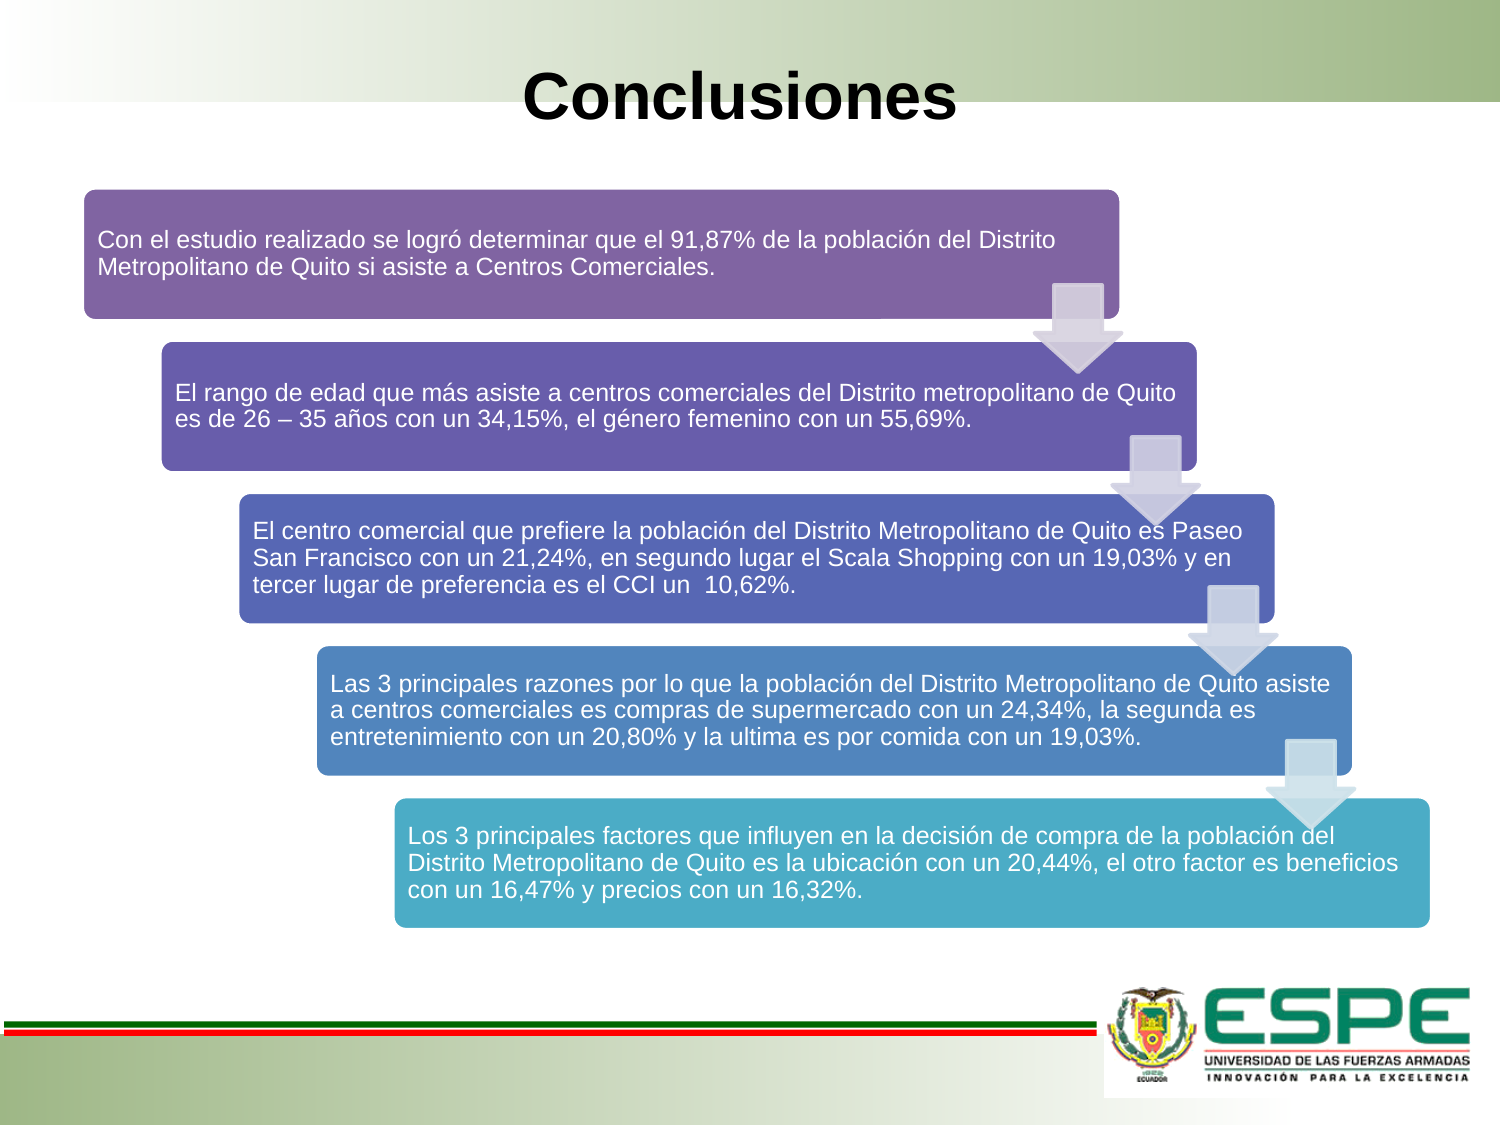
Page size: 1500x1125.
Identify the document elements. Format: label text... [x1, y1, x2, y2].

picture [1104, 976, 1483, 1098]
title Conclusiones [75, 45, 1425, 233]
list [81, 187, 1433, 931]
